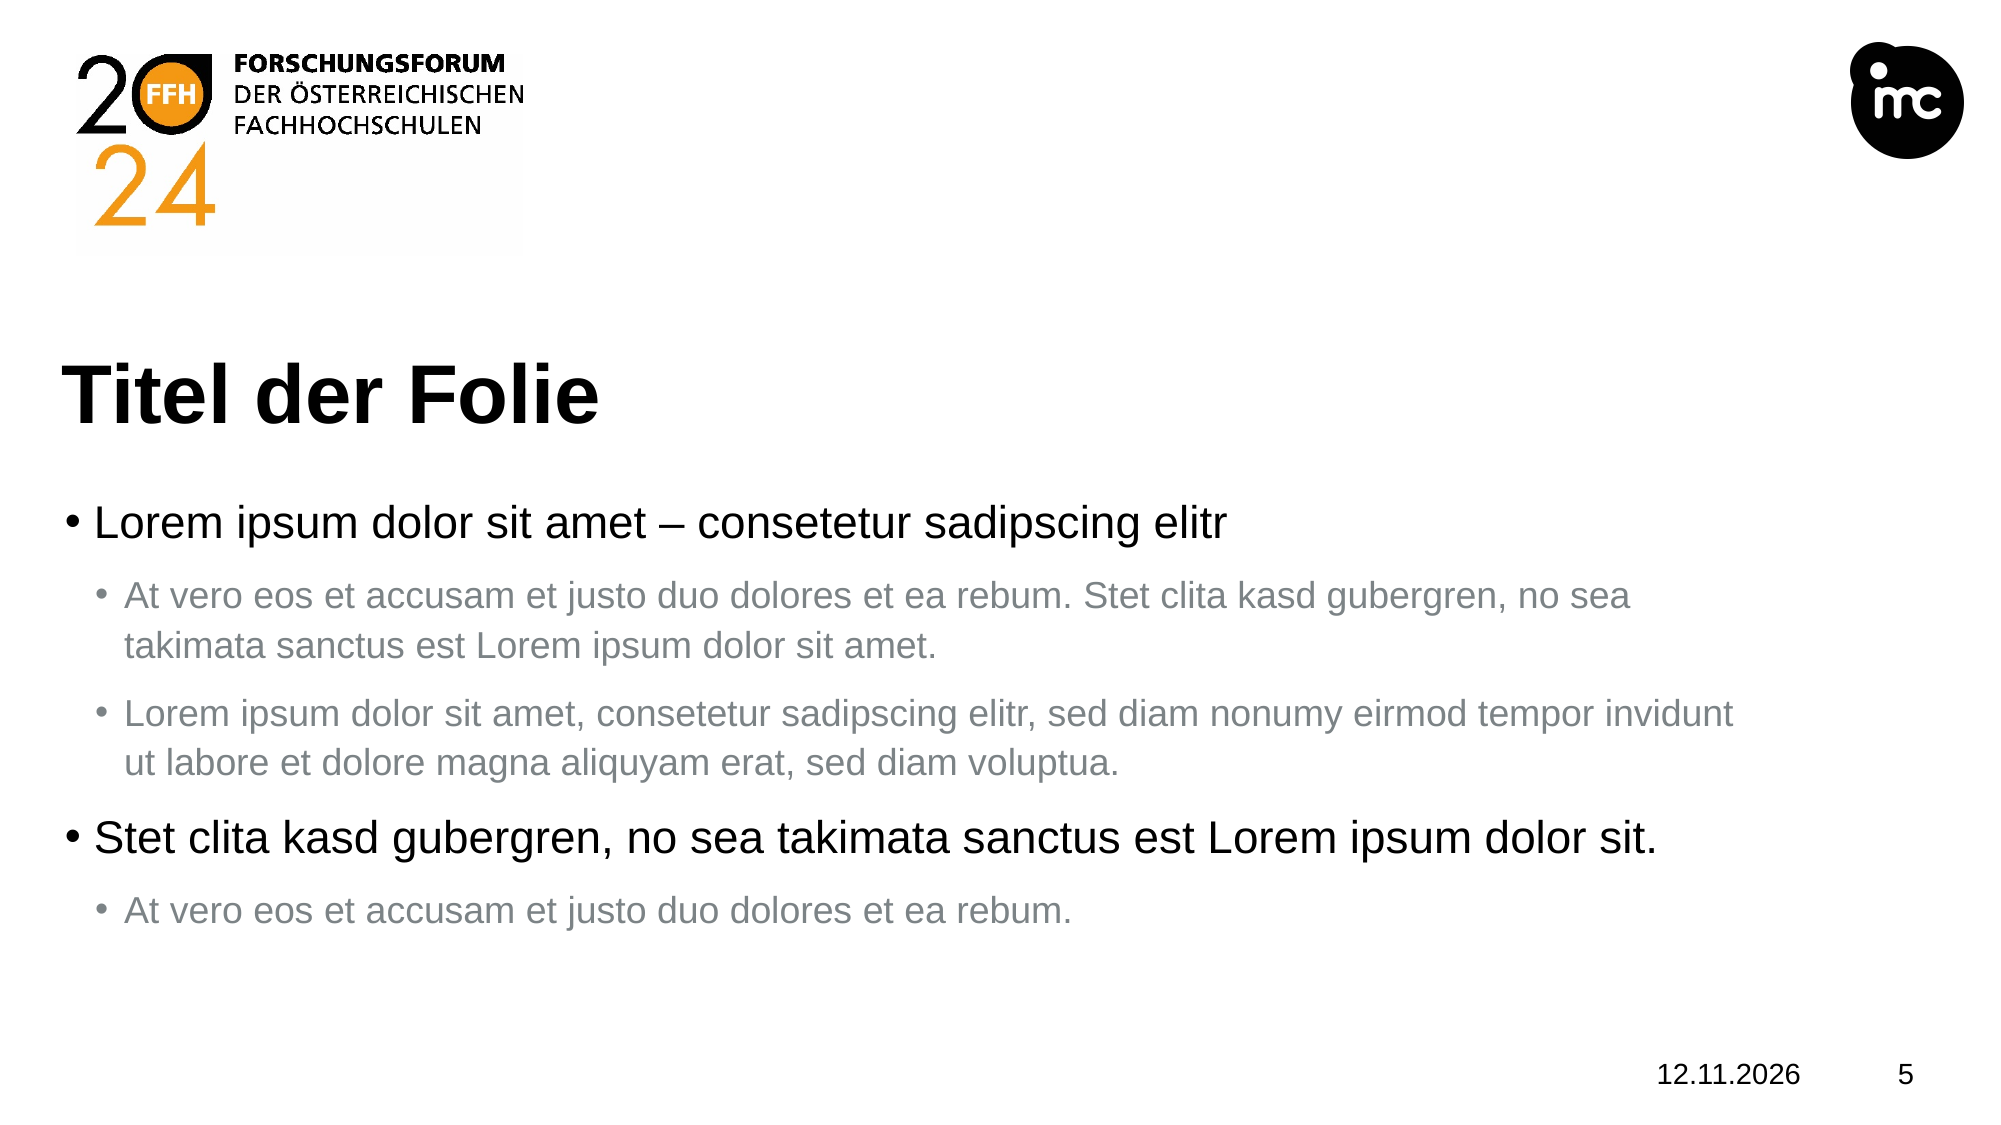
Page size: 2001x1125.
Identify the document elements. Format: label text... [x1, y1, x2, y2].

picture [1850, 42, 1964, 159]
title Titel der Folie [46, 281, 1760, 499]
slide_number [1602, 1042, 1805, 1103]
list Lorem ipsum dolor sit amet – consetetur sadipscing elitr At vero eos et accusam et justo duo dolores et ea rebum. Stet clita kasd gubergren, no sea takimata sanctus est Lorem ipsum dolor sit amet. Lorem ipsum dolor sit amet, consetetur sadipscing elitr, sed diam nonumy eirmod tempor invidunt ut labore et dolore magna aliquyam erat, sed diam voluptua. Stet clita kasd gubergren, no sea takimata sanctus est Lorem ipsum dolor sit. At vero eos et accusam et justo duo dolores et ea rebum. [49, 479, 1763, 1038]
slide_number 5 [1805, 1042, 1930, 1103]
picture [76, 54, 523, 256]
